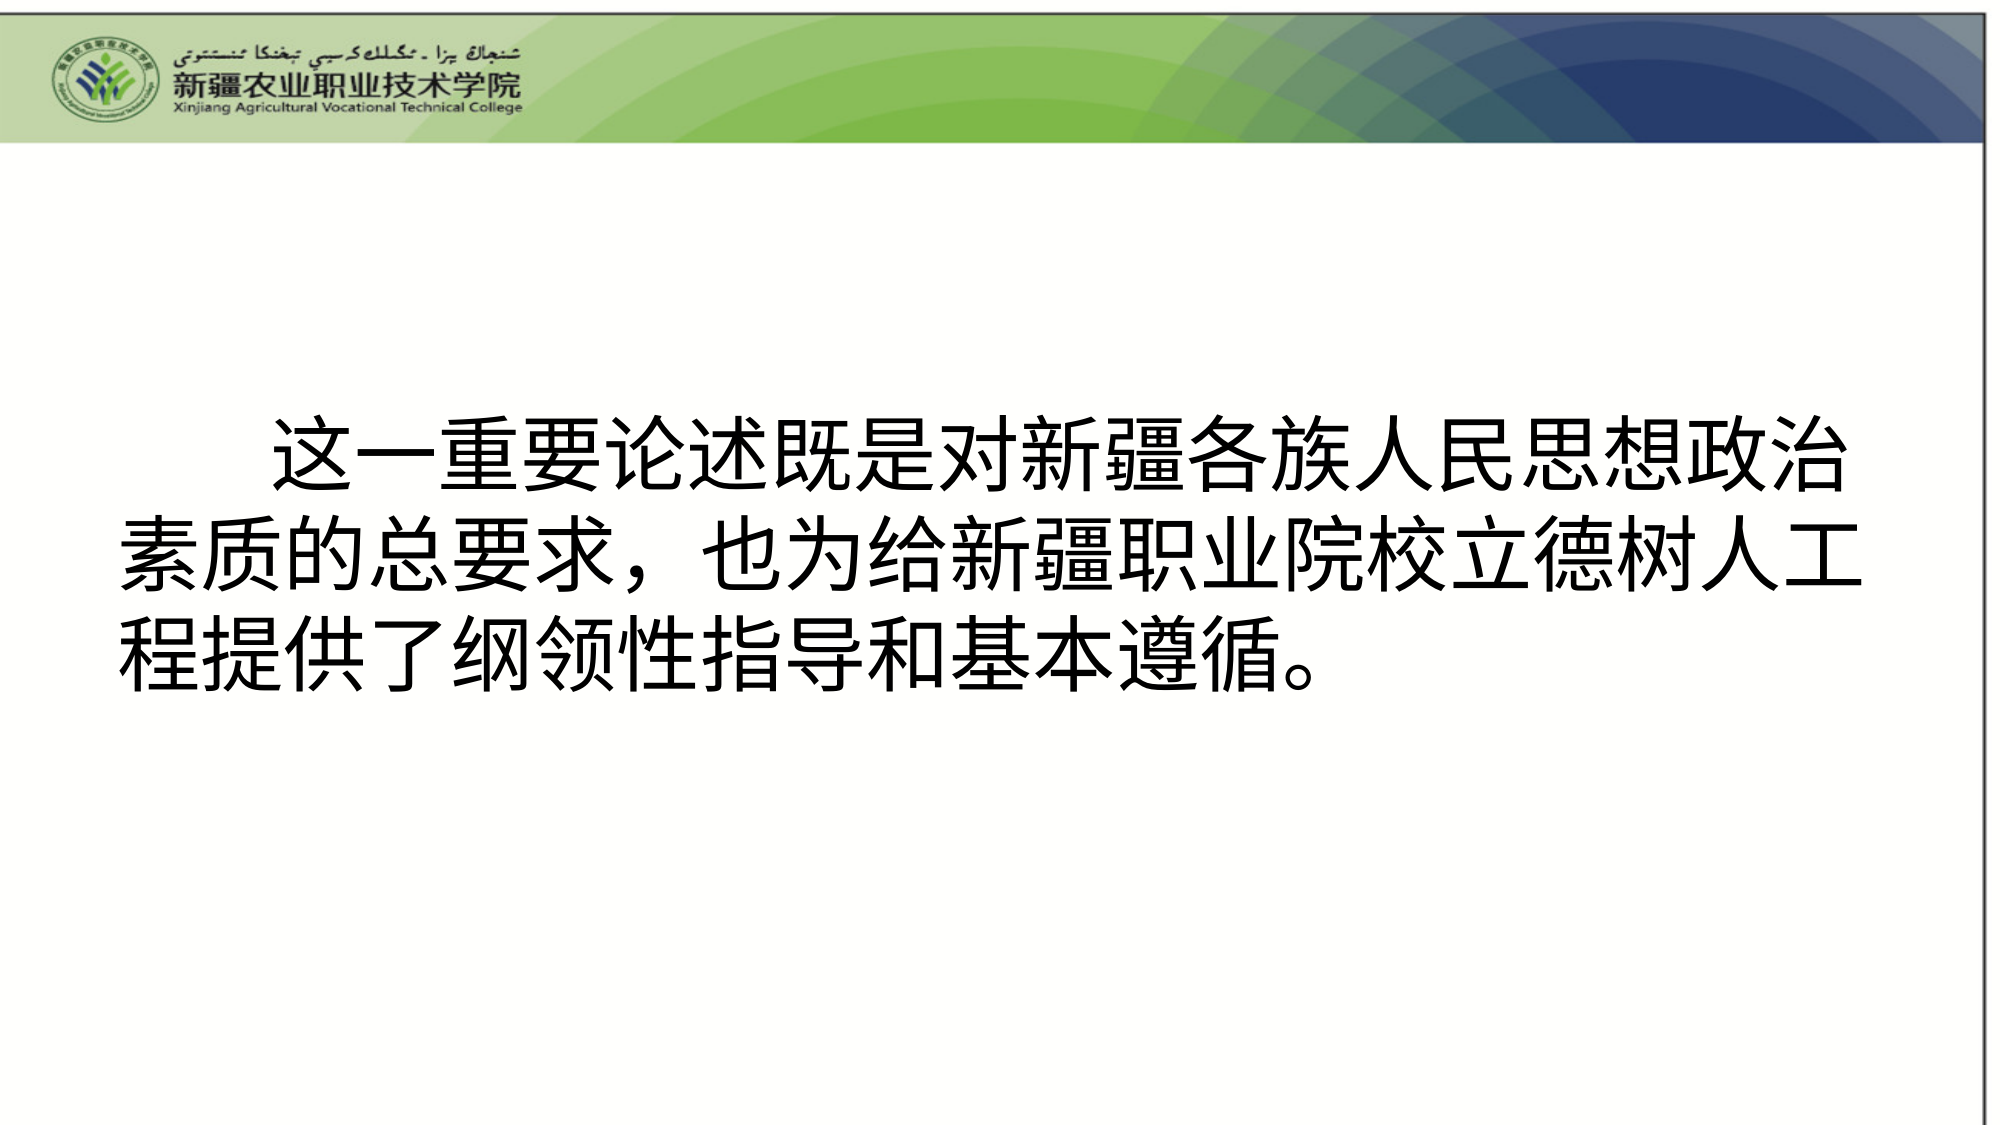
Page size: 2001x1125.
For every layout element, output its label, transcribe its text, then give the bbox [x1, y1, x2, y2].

picture [0, 0, 2001, 1125]
text_box 这一重要论述既是对新疆各族人民思想政治素质的总要求，也为给新疆职业院校立德树人工程提供了纲领性指导和基本遵循。 [102, 394, 1898, 810]
